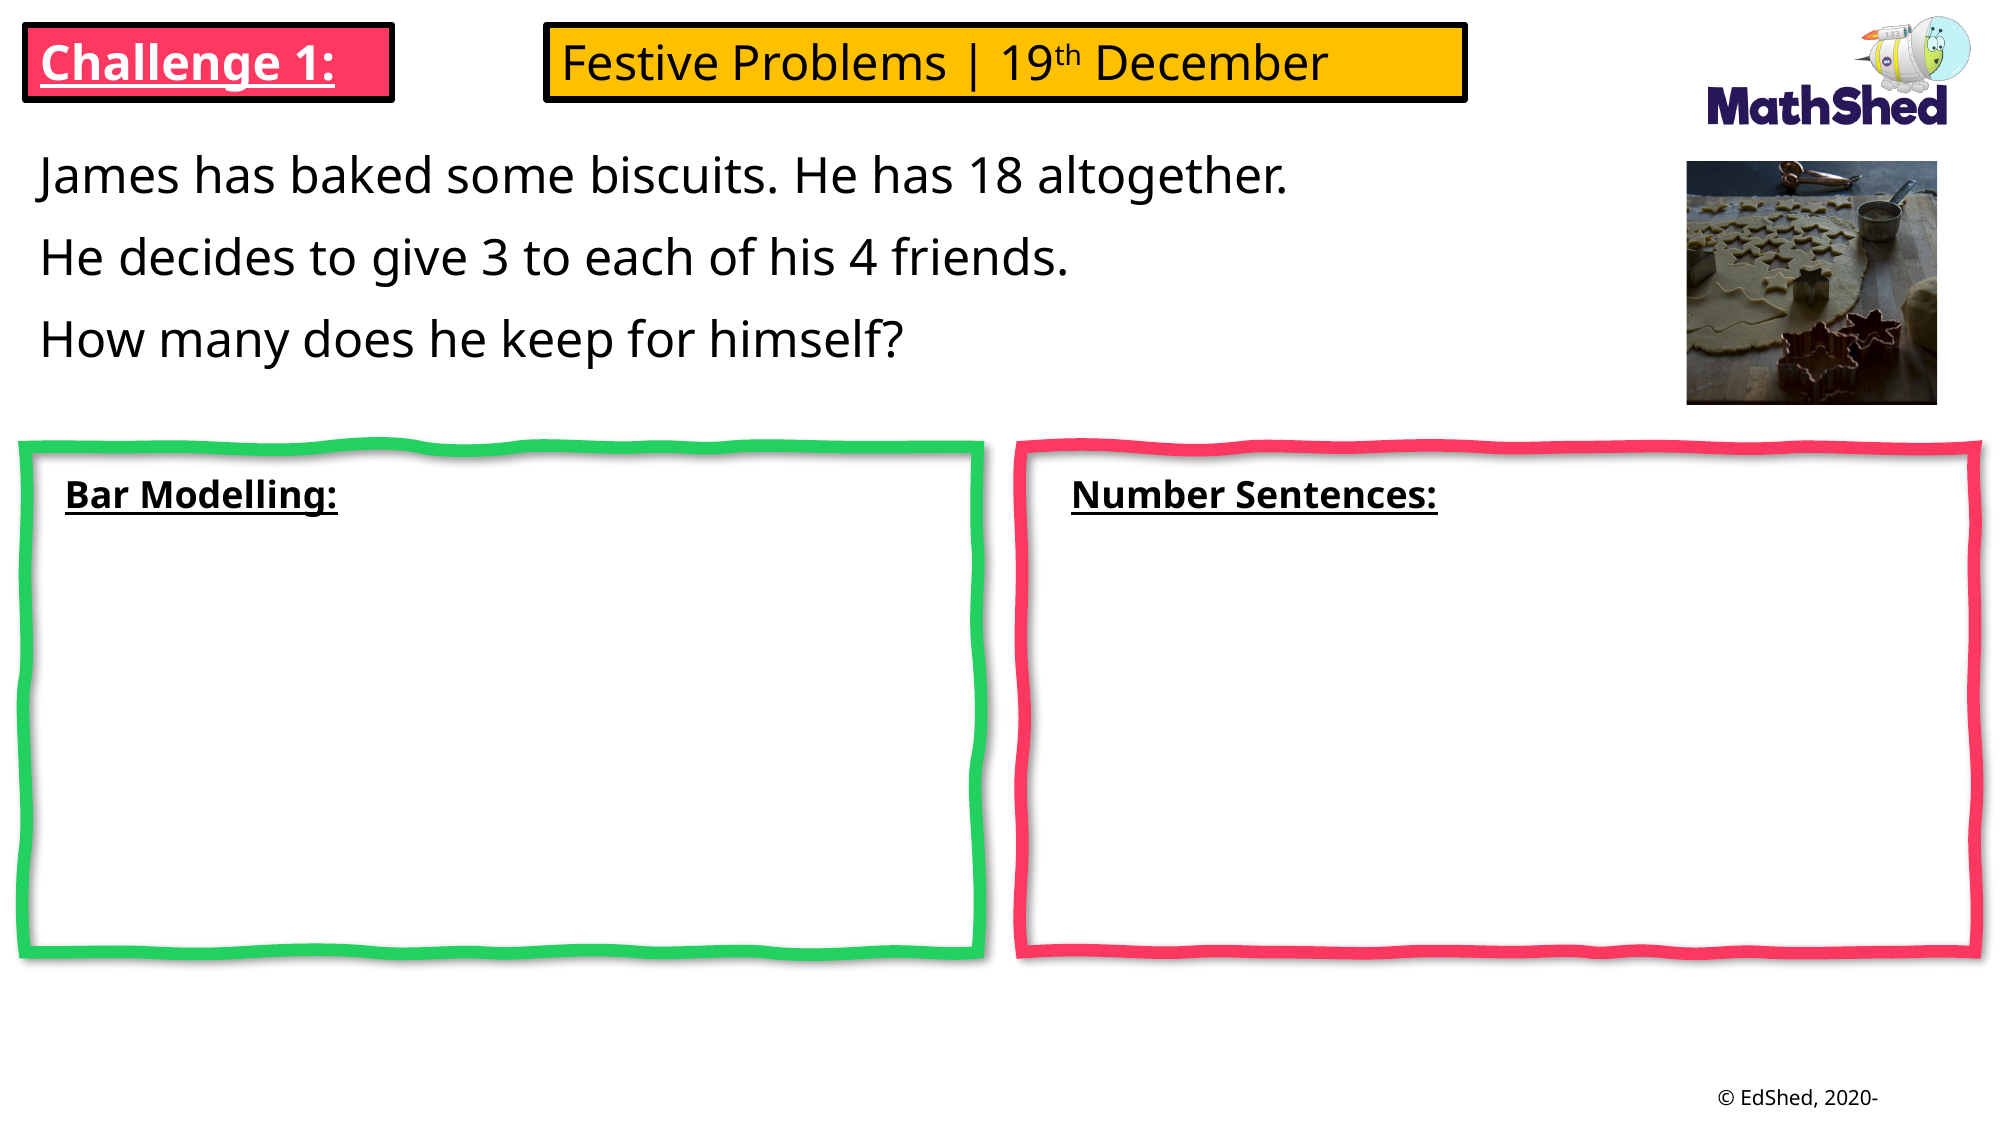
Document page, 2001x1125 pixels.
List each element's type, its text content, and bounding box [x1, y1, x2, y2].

text_box © EdShed, 2020- [1702, 1077, 2000, 1123]
text_box [21, 442, 983, 956]
subtitle Festive Problems | 19th December [546, 24, 1465, 100]
text_box James has baked some biscuits. He has 18 altogether. He decides to give 3 to each of his 4 friends. How many does he keep for himself? [24, 136, 1703, 451]
text_box Bar Modelling: [49, 464, 353, 524]
picture [1686, 161, 1938, 406]
text_box [1018, 443, 1979, 955]
picture [1708, 0, 1975, 125]
text_box Challenge 1: [24, 24, 393, 100]
